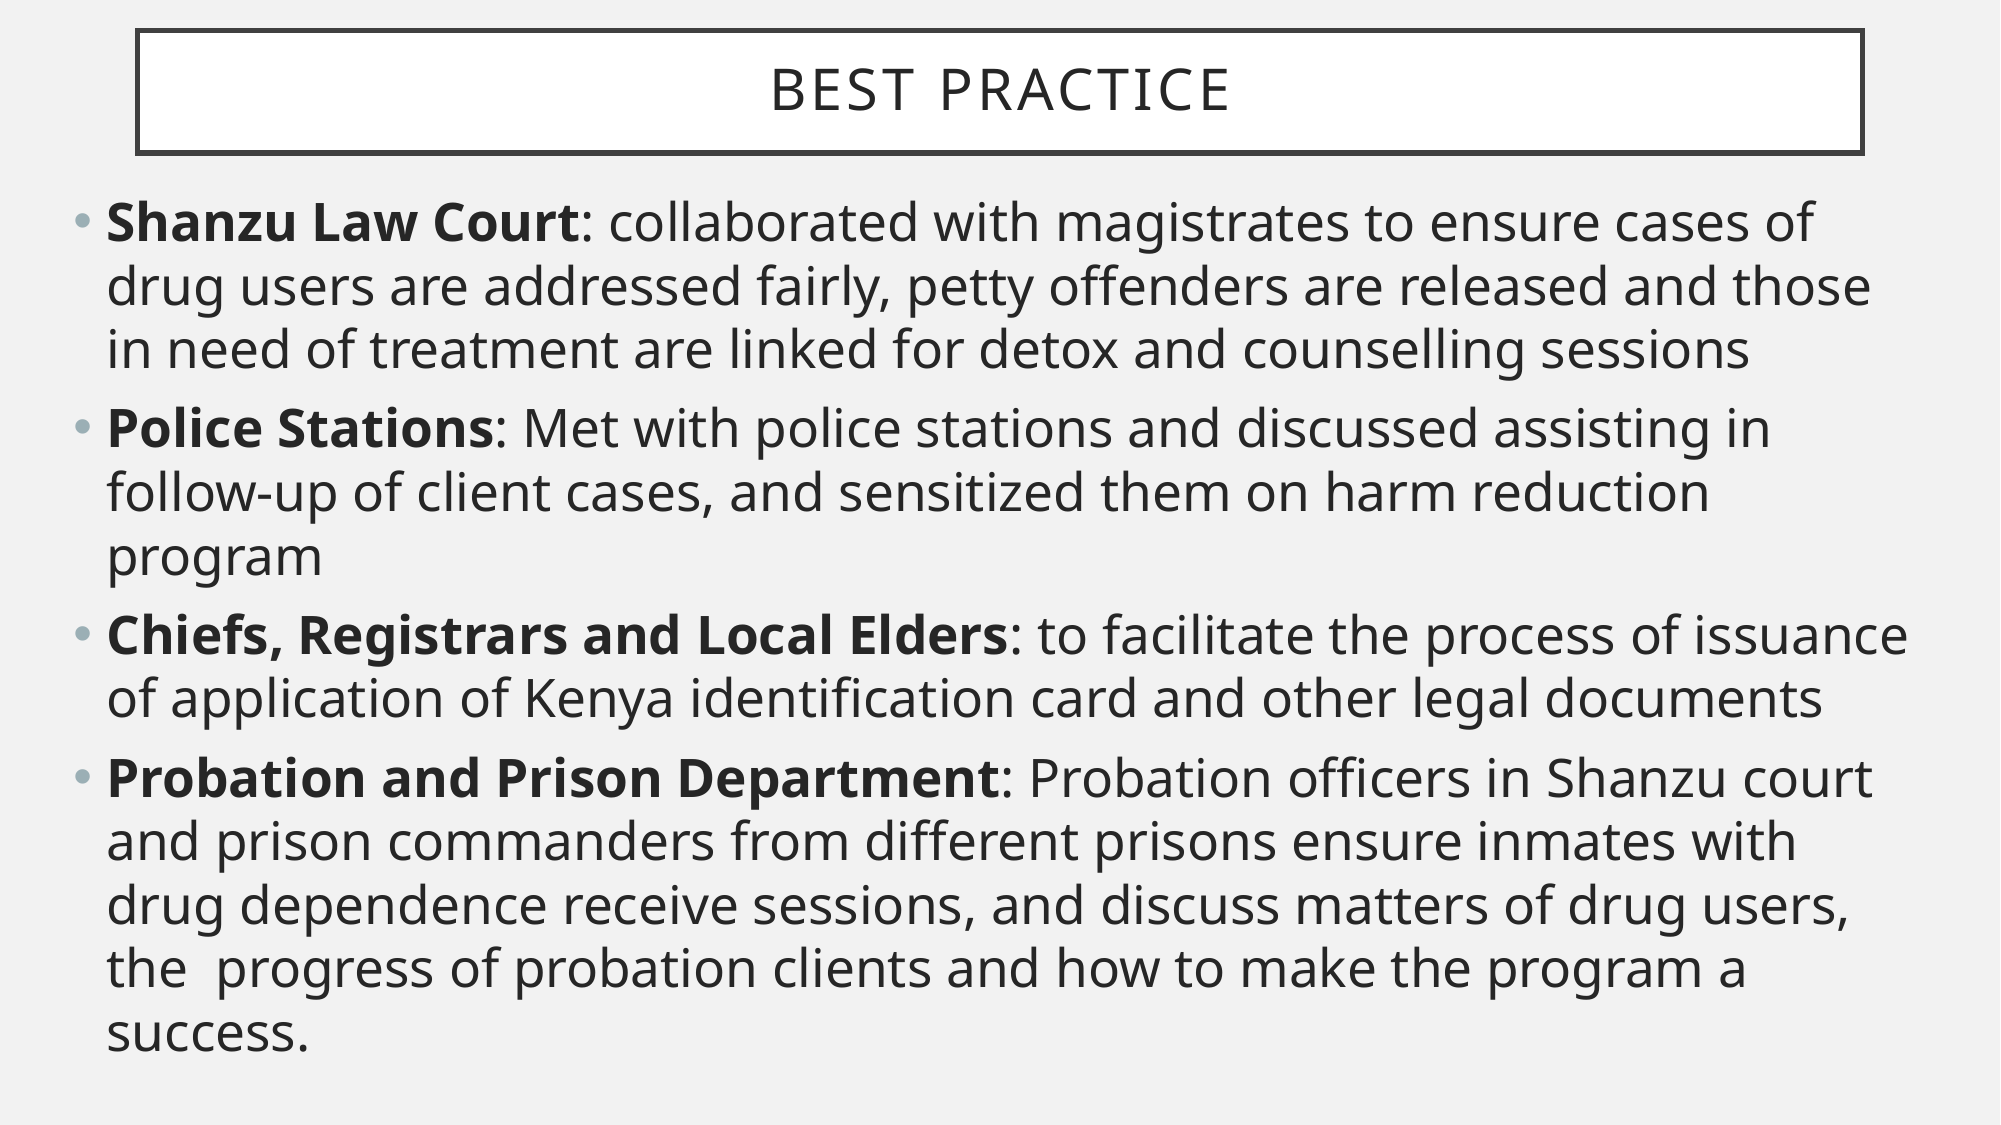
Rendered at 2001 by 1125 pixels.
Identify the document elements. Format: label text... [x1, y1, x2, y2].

list Shanzu Law Court: collaborated with magistrates to ensure cases of drug users are addressed fairly, petty offenders are released and those in need of treatment are linked for detox and counselling sessions Police Stations: Met with police stations and discussed assisting in follow-up of client cases, and sensitized them on harm reduction program Chiefs, Registrars and Local Elders: to facilitate the process of issuance of application of Kenya identification card and other legal documents Probation and Prison Department: Probation officers in Shanzu court and prison commanders from different prisons ensure inmates with drug dependence receive sessions, and discuss matters of drug users, the progress of probation clients and how to make the program a success. [58, 181, 1942, 1125]
title BEST PRACTICE [135, 28, 1865, 156]
